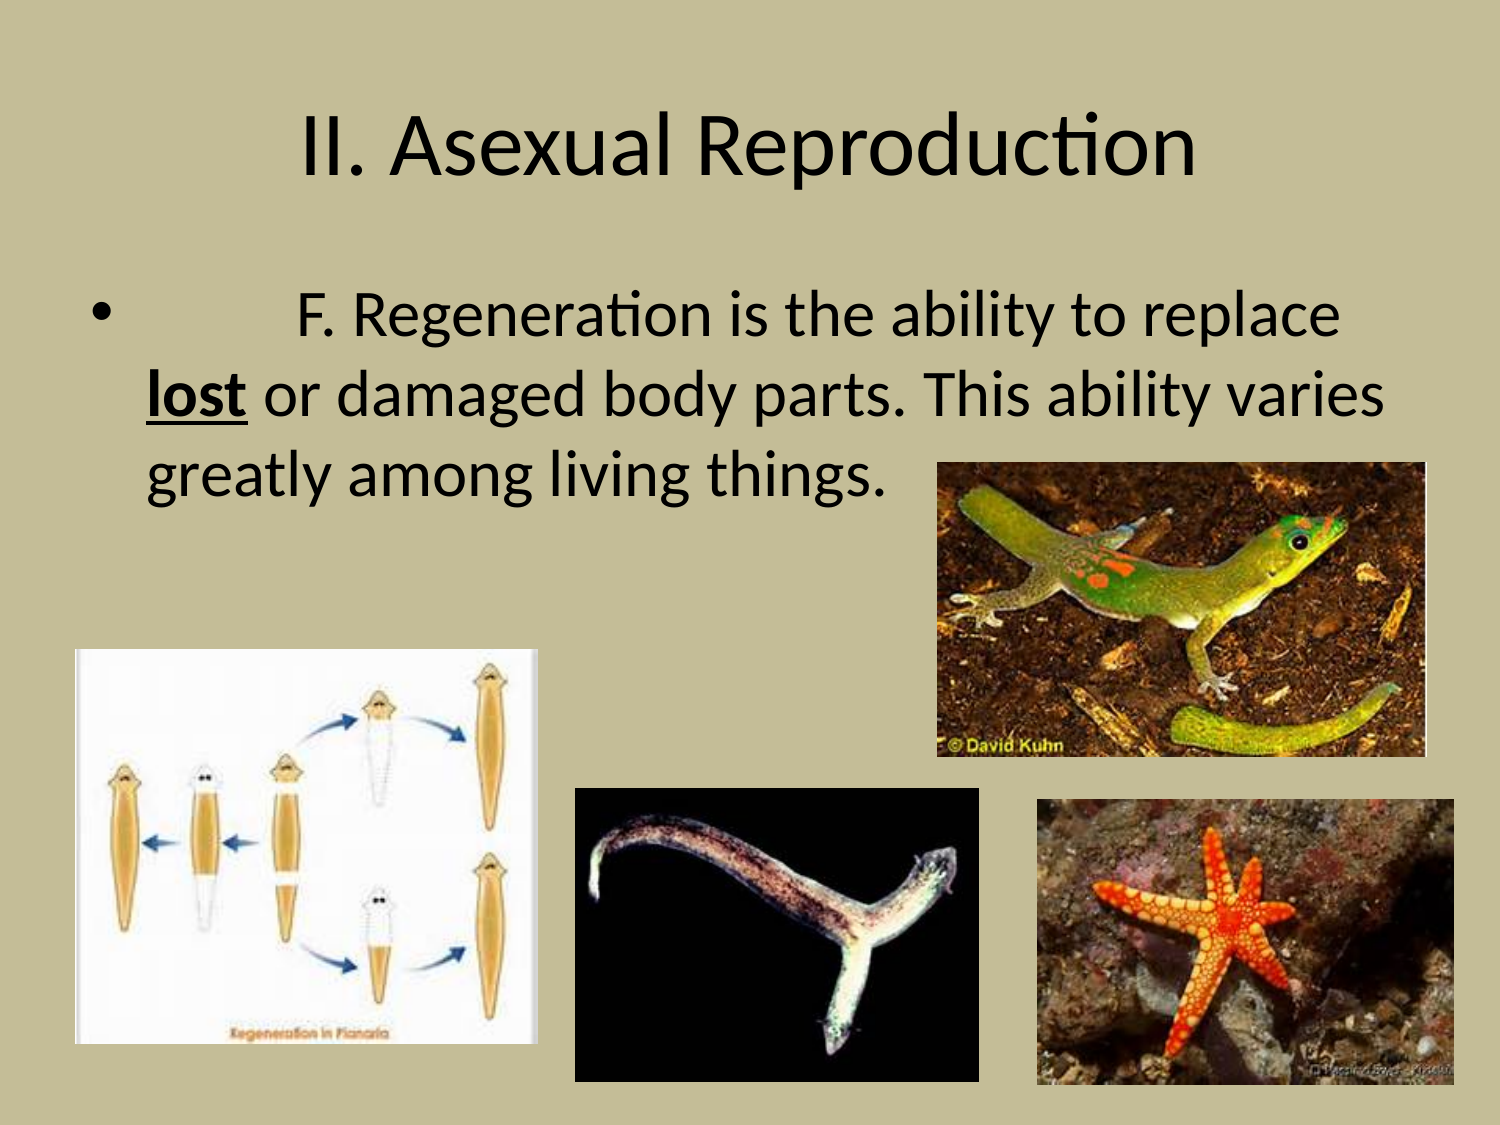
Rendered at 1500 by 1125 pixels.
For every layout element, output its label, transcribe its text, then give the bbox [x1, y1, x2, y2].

picture [1037, 799, 1454, 1085]
picture [937, 462, 1427, 757]
list F. Regeneration is the ability to replace lost or damaged body parts. This ability varies greatly among living things. [75, 262, 1425, 1005]
picture [574, 788, 979, 1083]
picture [74, 649, 538, 1044]
title II. Asexual Reproduction [75, 45, 1425, 233]
